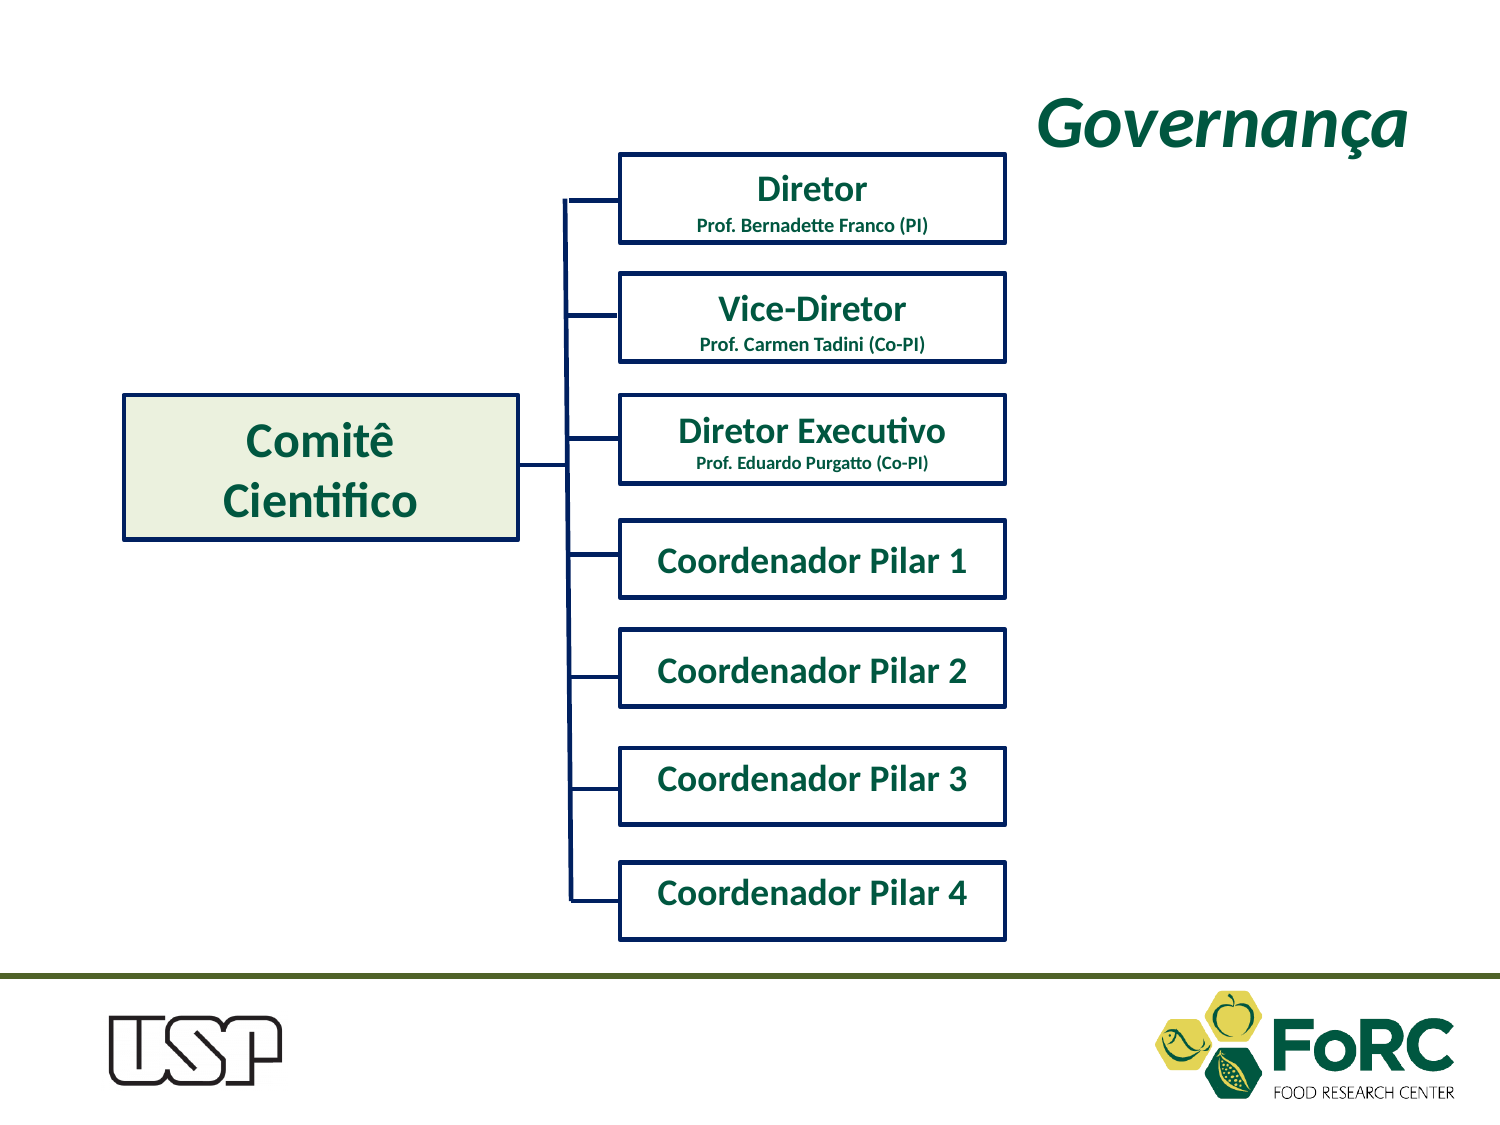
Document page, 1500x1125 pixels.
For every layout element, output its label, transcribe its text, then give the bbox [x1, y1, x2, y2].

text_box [0, 964, 1500, 1125]
text_box Governança [936, 65, 1500, 170]
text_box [123, 154, 1006, 940]
